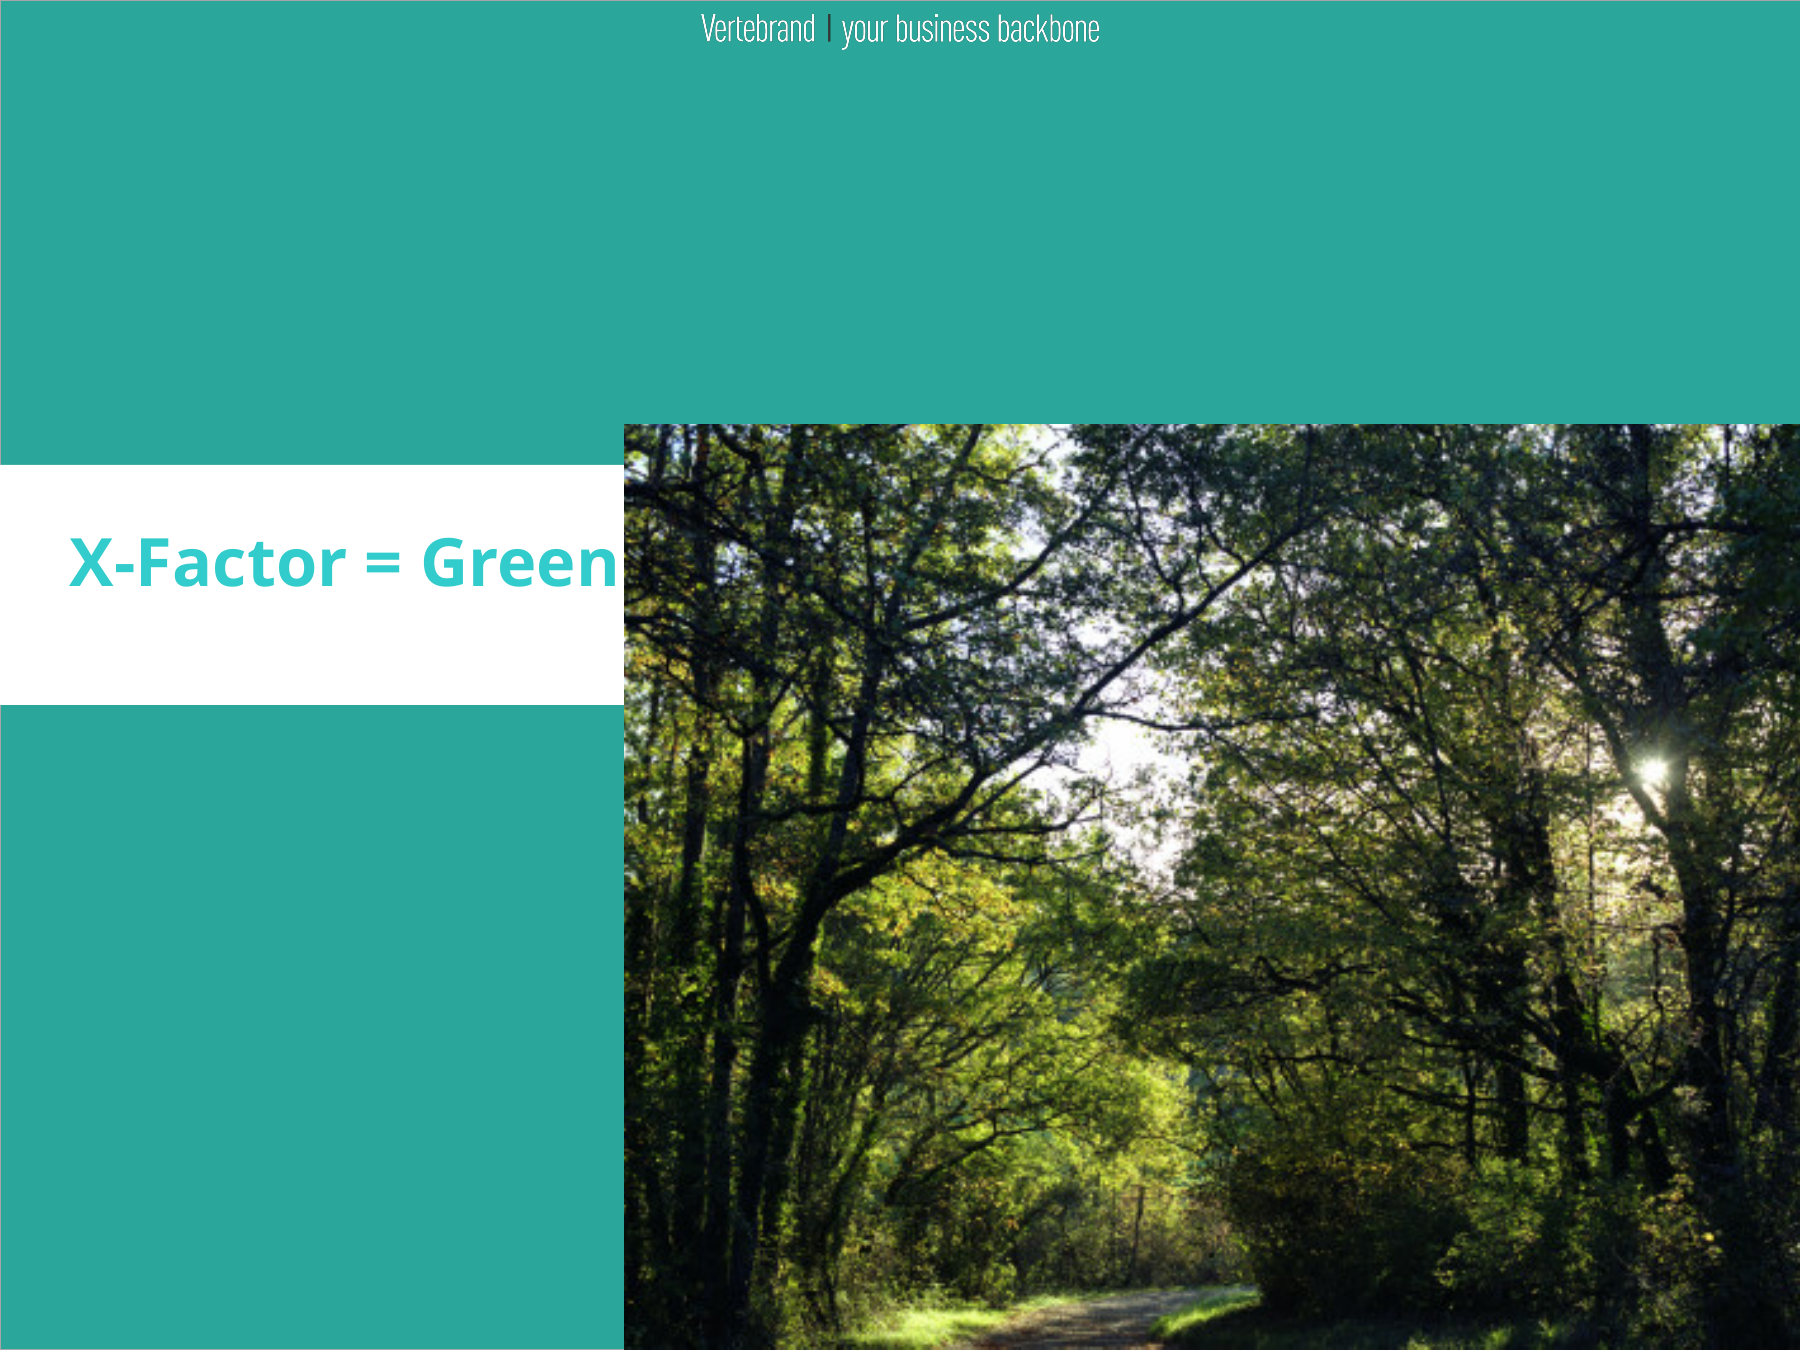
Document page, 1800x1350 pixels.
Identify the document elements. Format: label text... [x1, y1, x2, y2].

picture [624, 424, 1800, 1350]
text_box X-Factor = Green [62, 512, 619, 638]
picture [701, 14, 1099, 50]
